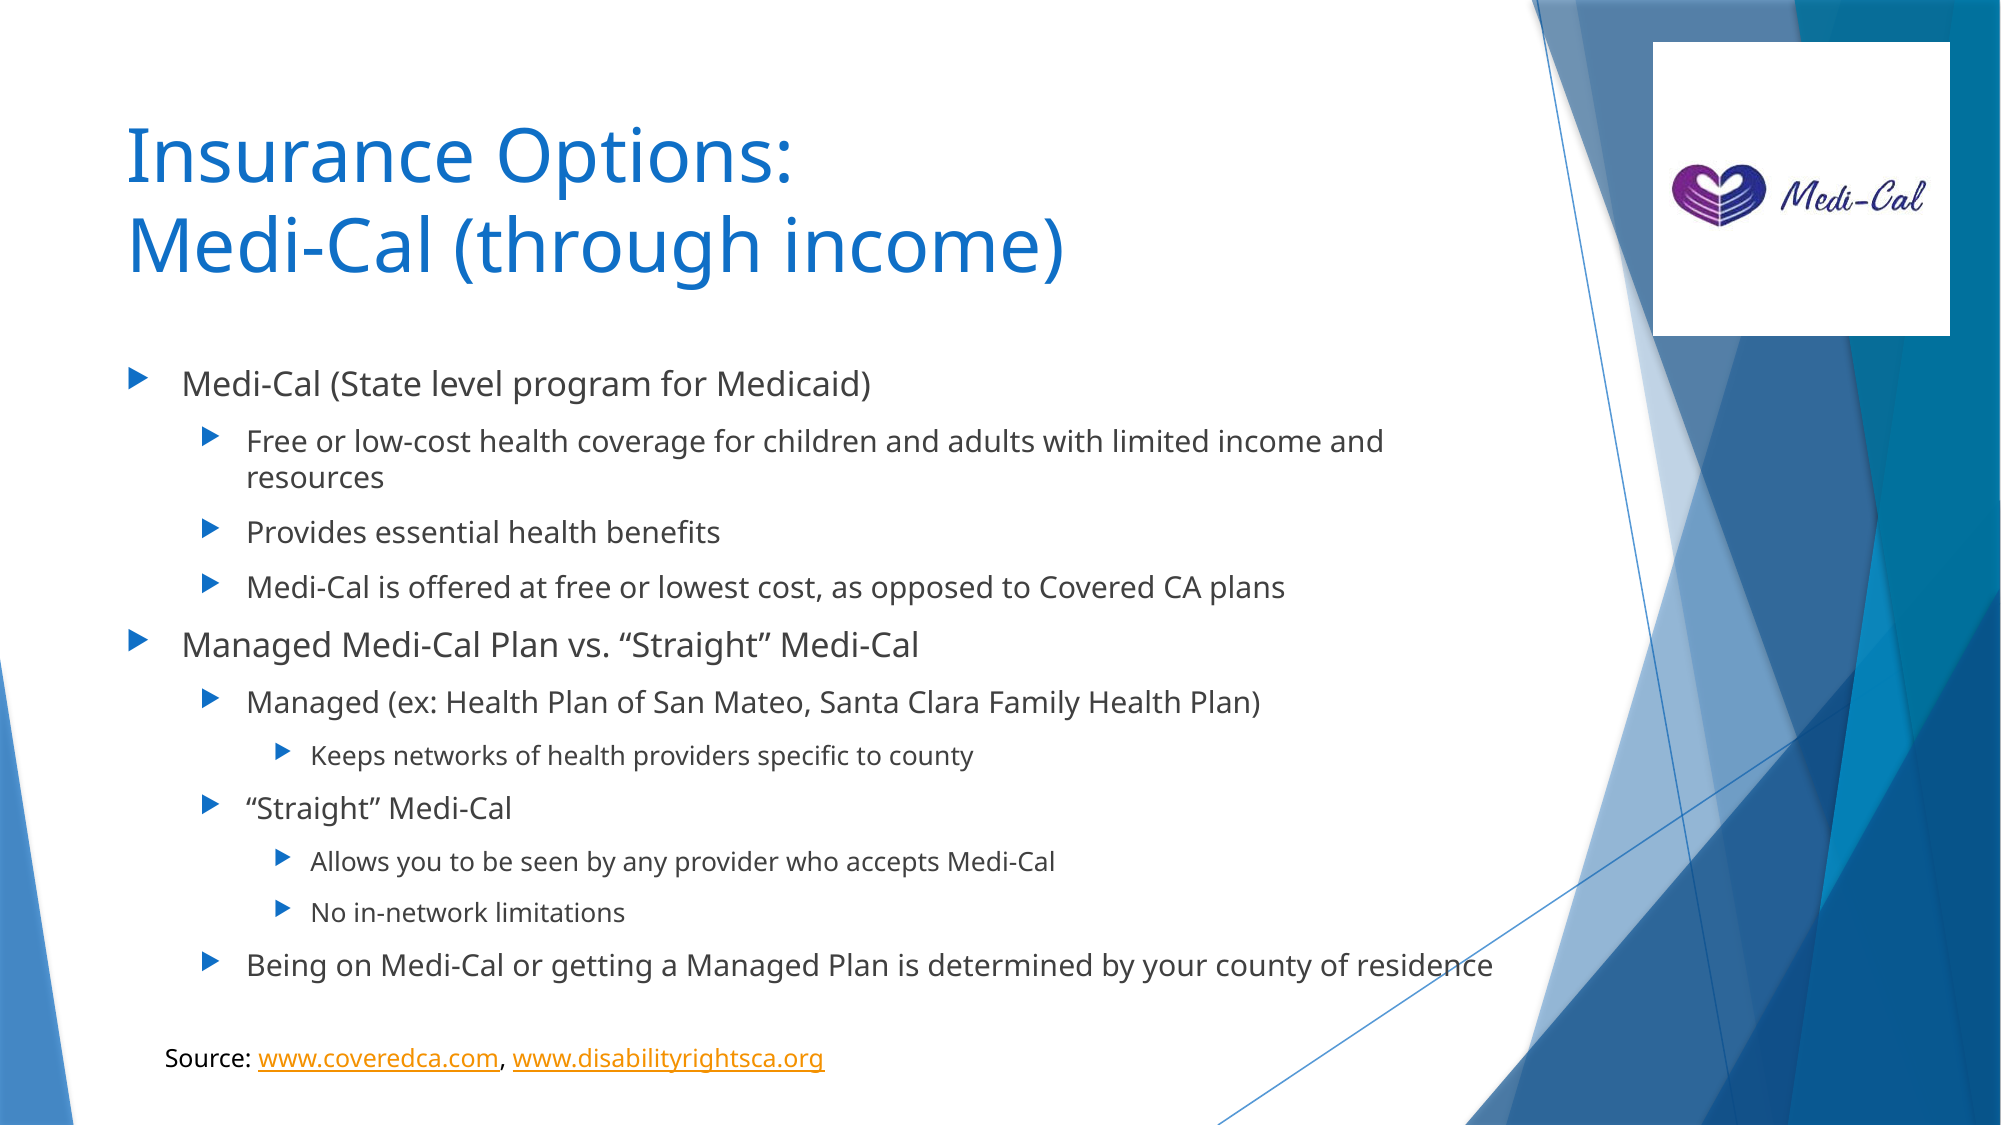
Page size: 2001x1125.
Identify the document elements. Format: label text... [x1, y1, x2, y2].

picture [1652, 38, 1949, 336]
title Insurance Options: Medi-Cal (through income) [111, 99, 1522, 317]
list Medi-Cal (State level program for Medicaid) Free or low-cost health coverage for children and adults with limited income and resources Provides essential health benefits Medi-Cal is offered at free or lowest cost, as opposed to Covered CA plans Managed Medi-Cal Plan vs. “Straight” Medi-Cal Managed (ex: Health Plan of San Mateo, Santa Clara Family Health Plan) Keeps networks of health providers specific to county “Straight” Medi-Cal Allows you to be seen by any provider who accepts Medi-Cal No in-network limitations Being on Medi-Cal or getting a Managed Plan is determined by your county of residence [111, 354, 1522, 992]
text_box Source: www.coveredca.com, www.disabilityrightsca.org [0, 1035, 2000, 1085]
